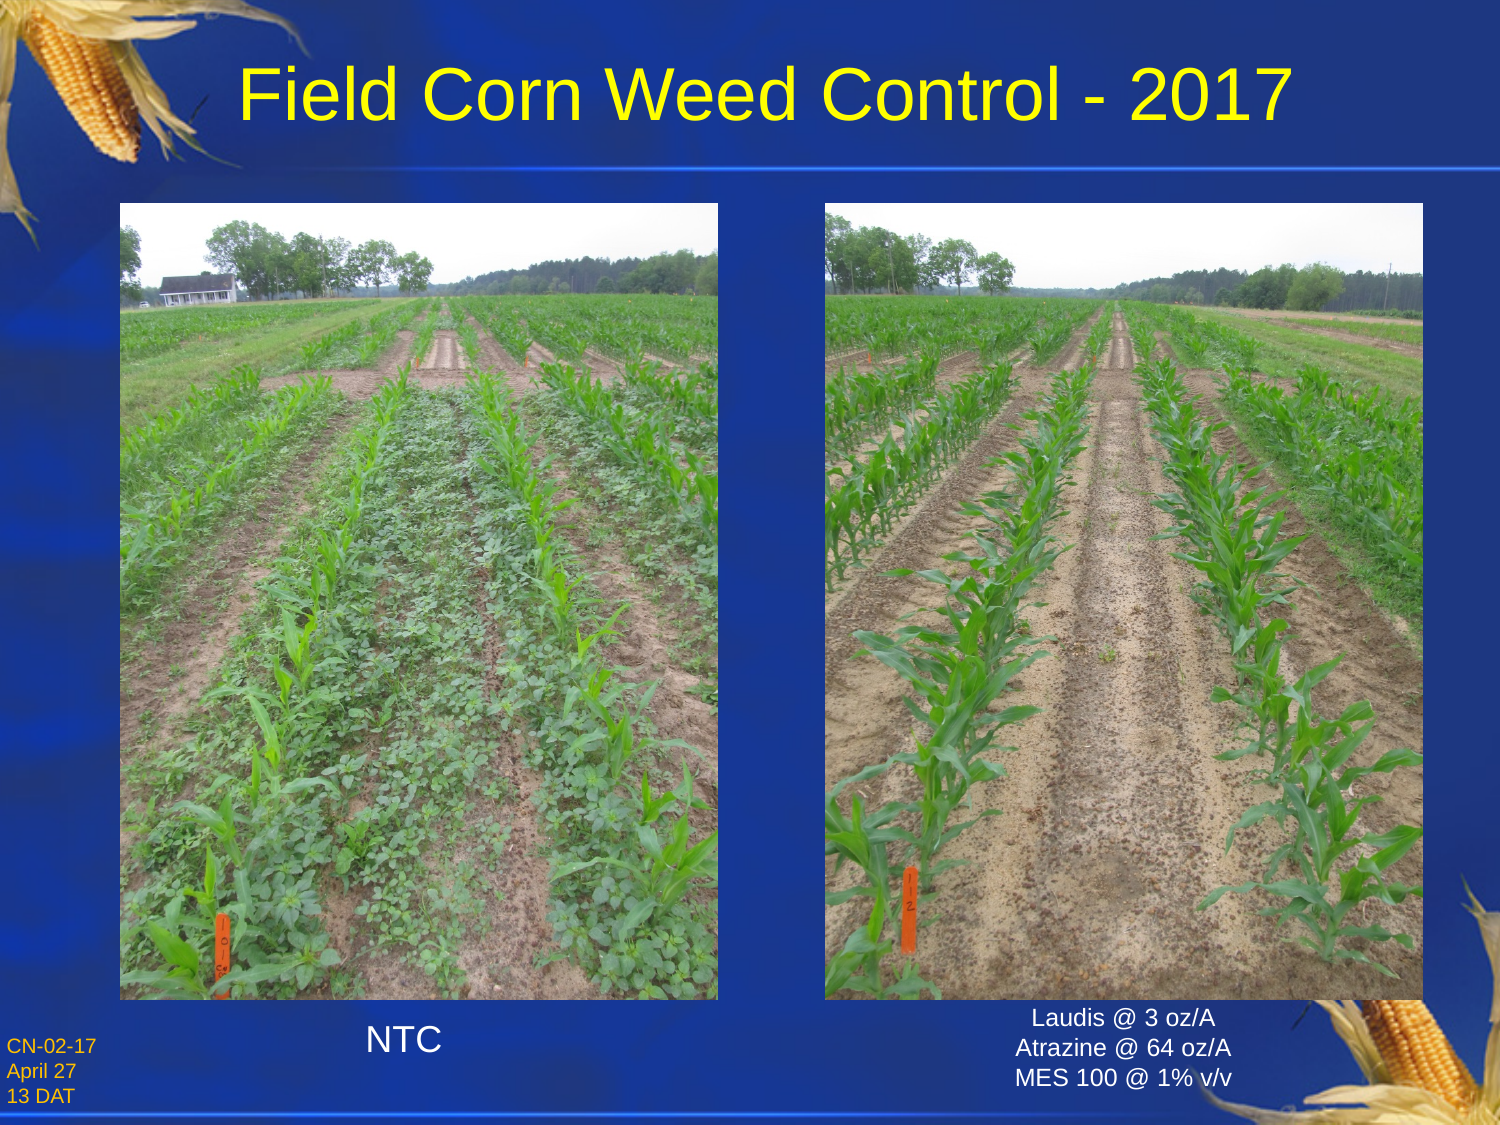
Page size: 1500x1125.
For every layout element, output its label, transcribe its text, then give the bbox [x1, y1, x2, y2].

text_box Laudis @ 3 oz/A Atrazine @ 64 oz/A MES 100 @ 1% v/v [999, 1009, 1248, 1099]
text_box CN-02-17 April 27 13 DAT [0, 1025, 112, 1115]
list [824, 203, 1423, 1001]
text_box NTC [350, 1009, 458, 1067]
picture [0, 0, 1500, 1125]
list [119, 203, 718, 1001]
title Field Corn Weed Control - 2017 [222, 22, 1476, 159]
